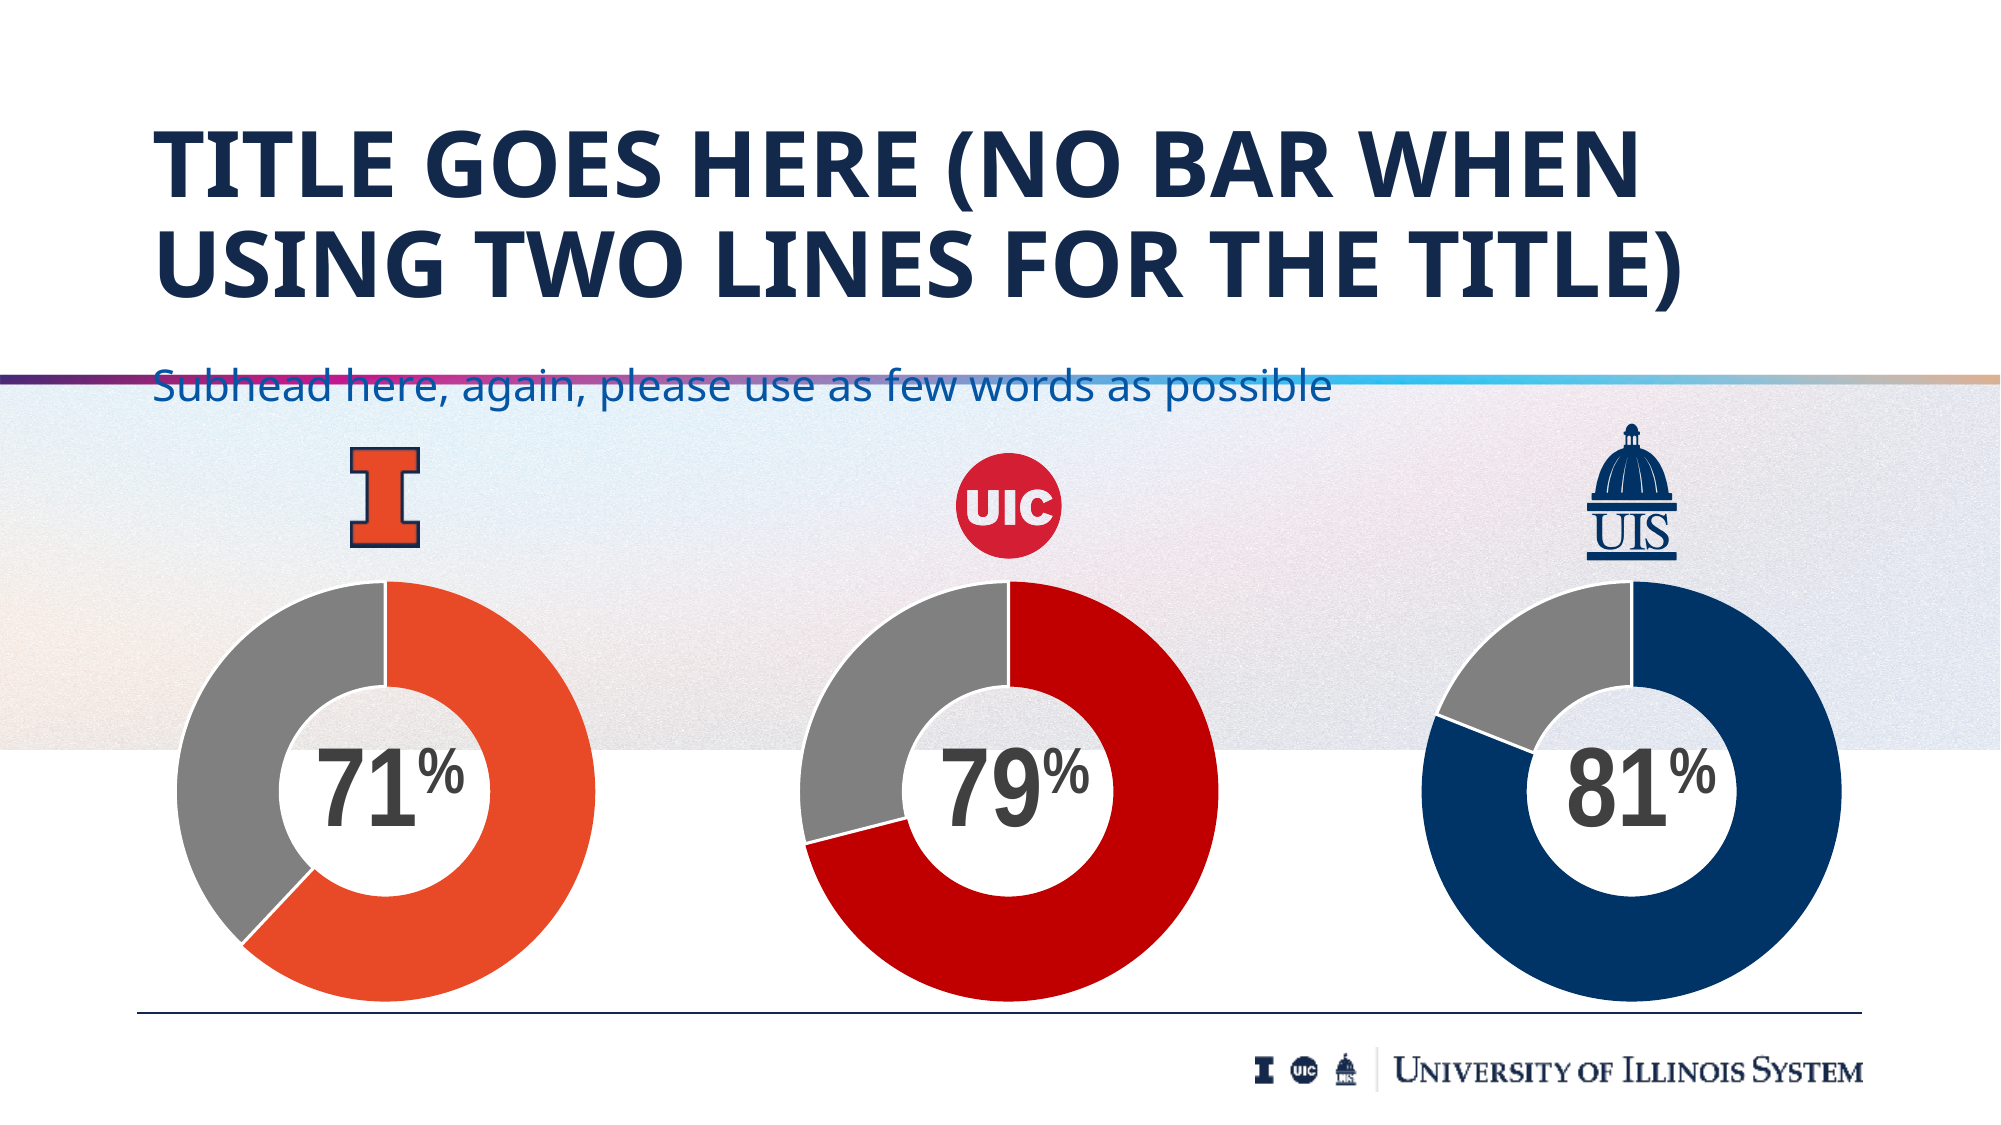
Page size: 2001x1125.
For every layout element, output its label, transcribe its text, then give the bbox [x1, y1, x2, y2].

chart [60, 572, 1957, 1011]
text_box Subhead here, again, please use as few words as possible [137, 346, 1863, 418]
title Title goes here (no bar when using two lines for the title) [137, 111, 1863, 327]
picture [0, 0, 2001, 1125]
